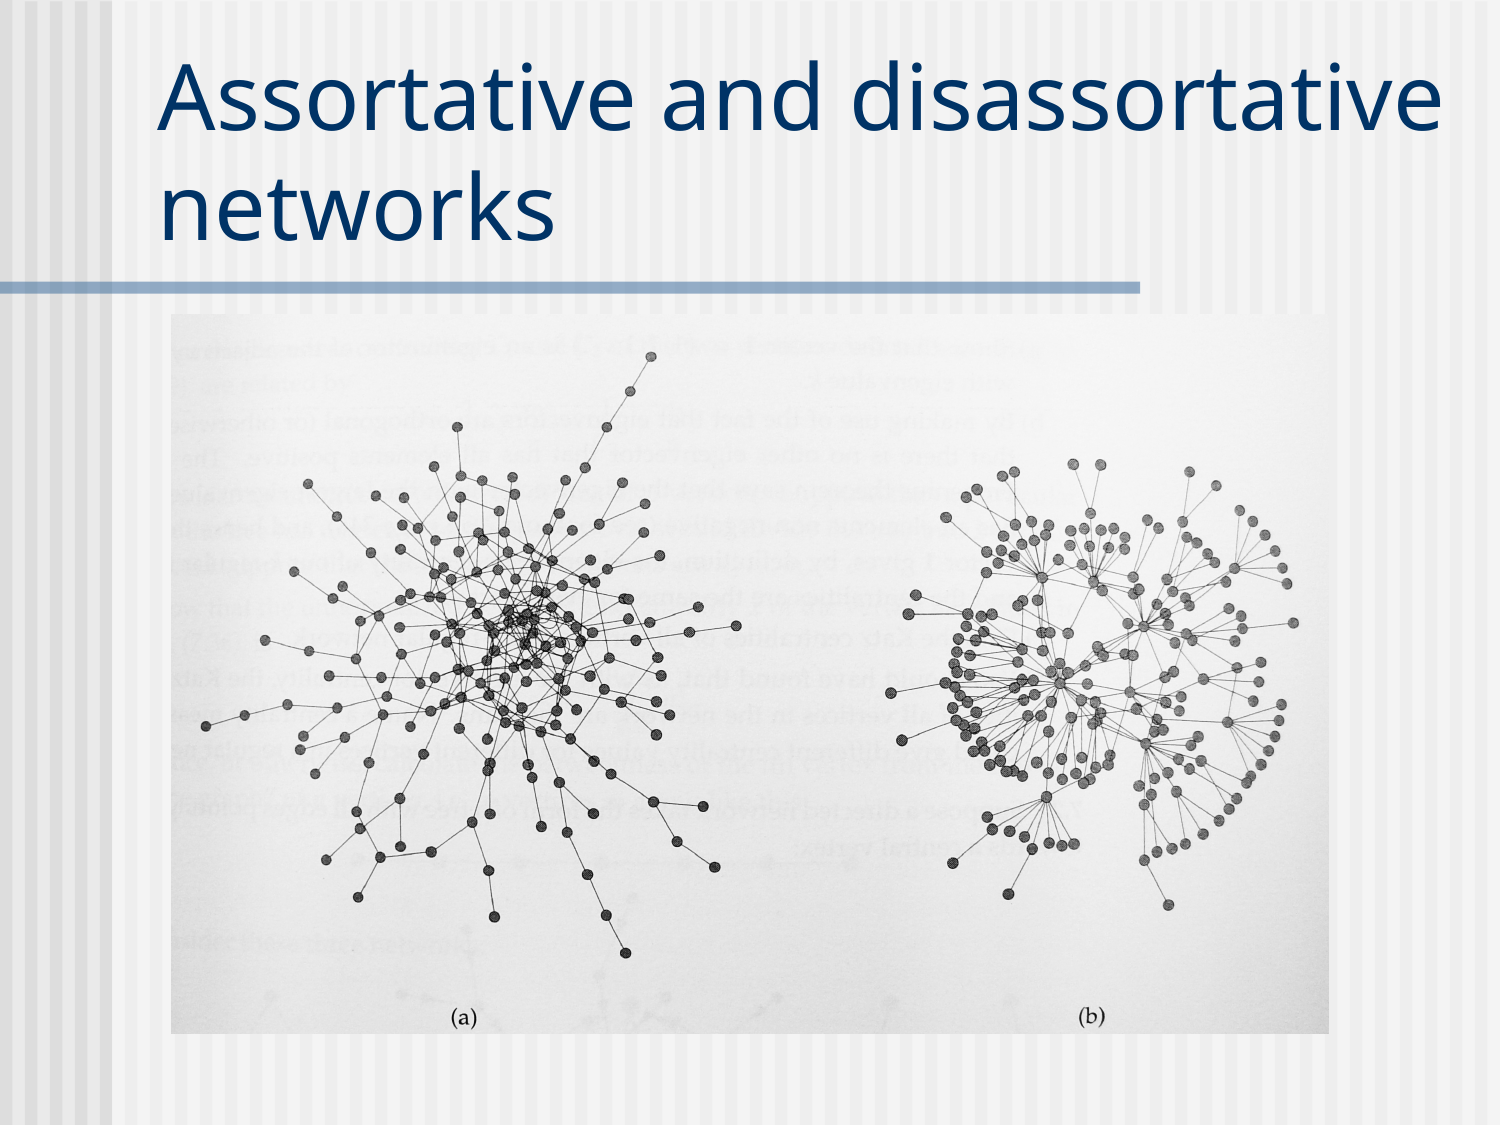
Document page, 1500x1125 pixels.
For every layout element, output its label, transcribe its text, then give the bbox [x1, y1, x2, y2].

title Assortative and disassortative networks [142, 28, 1483, 267]
picture [170, 314, 1330, 1034]
